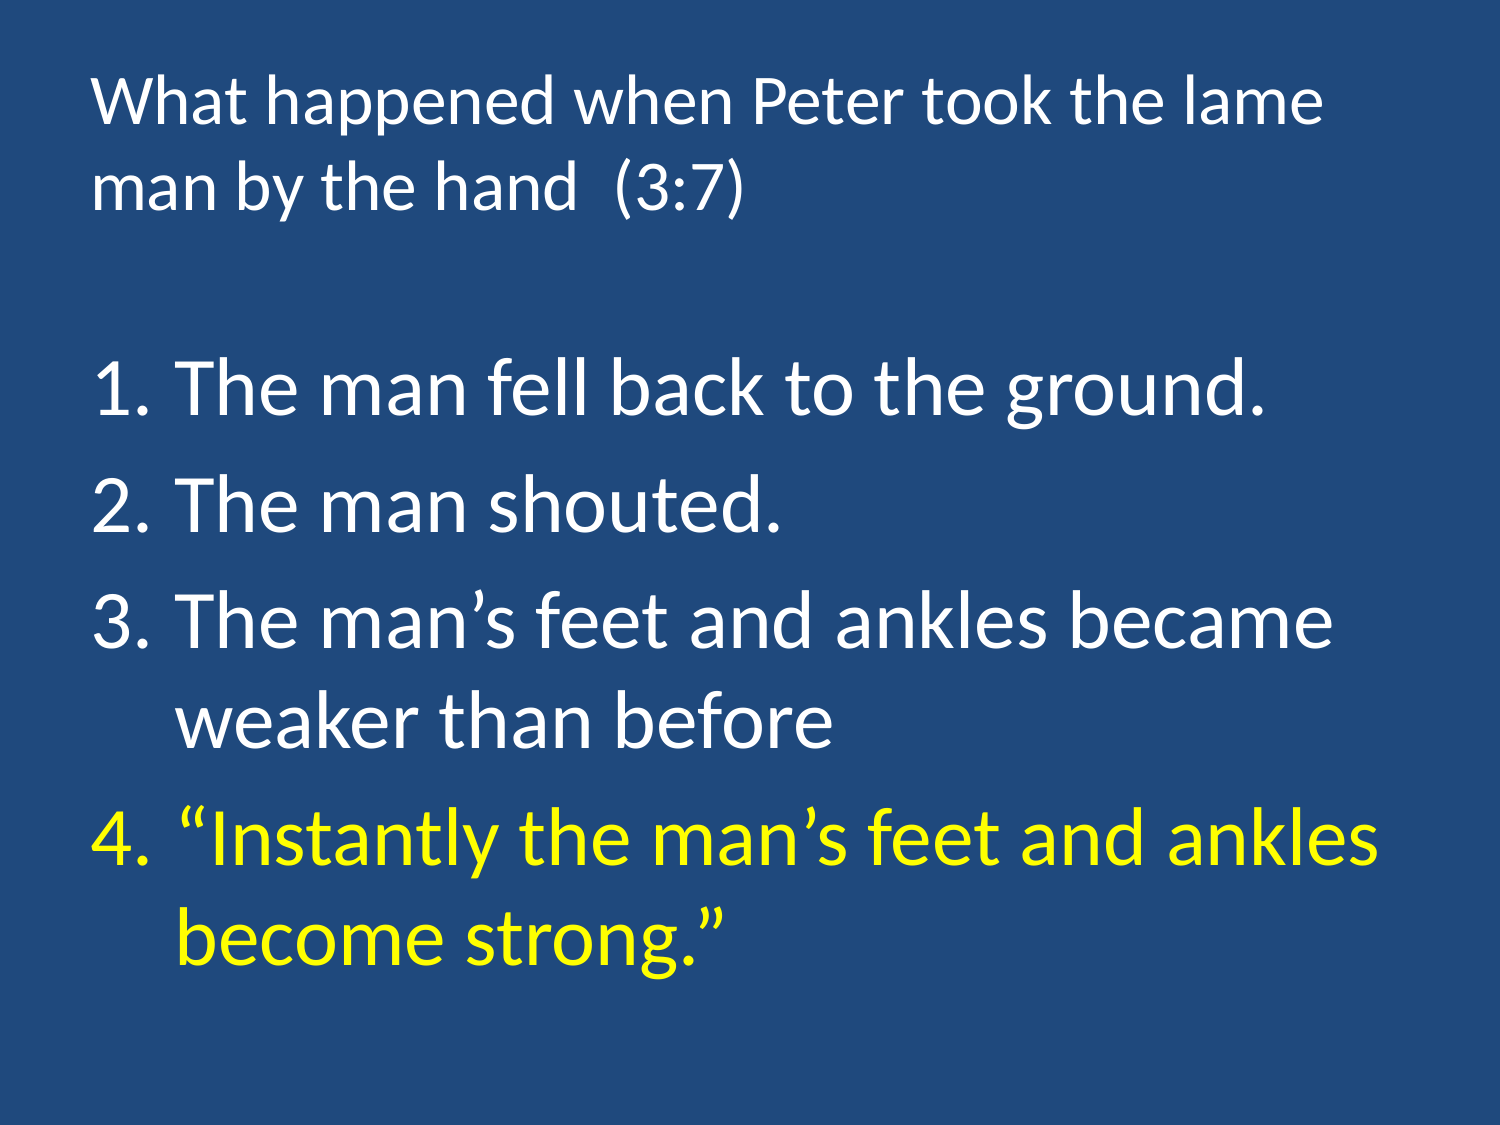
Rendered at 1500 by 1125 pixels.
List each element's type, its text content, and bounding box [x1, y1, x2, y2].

title What happened when Peter took the lame man by the hand (3:7) [75, 45, 1425, 233]
list The man fell back to the ground. The man shouted. The man’s feet and ankles became weaker than before “Instantly the man’s feet and ankles become strong.” [75, 324, 1425, 1005]
